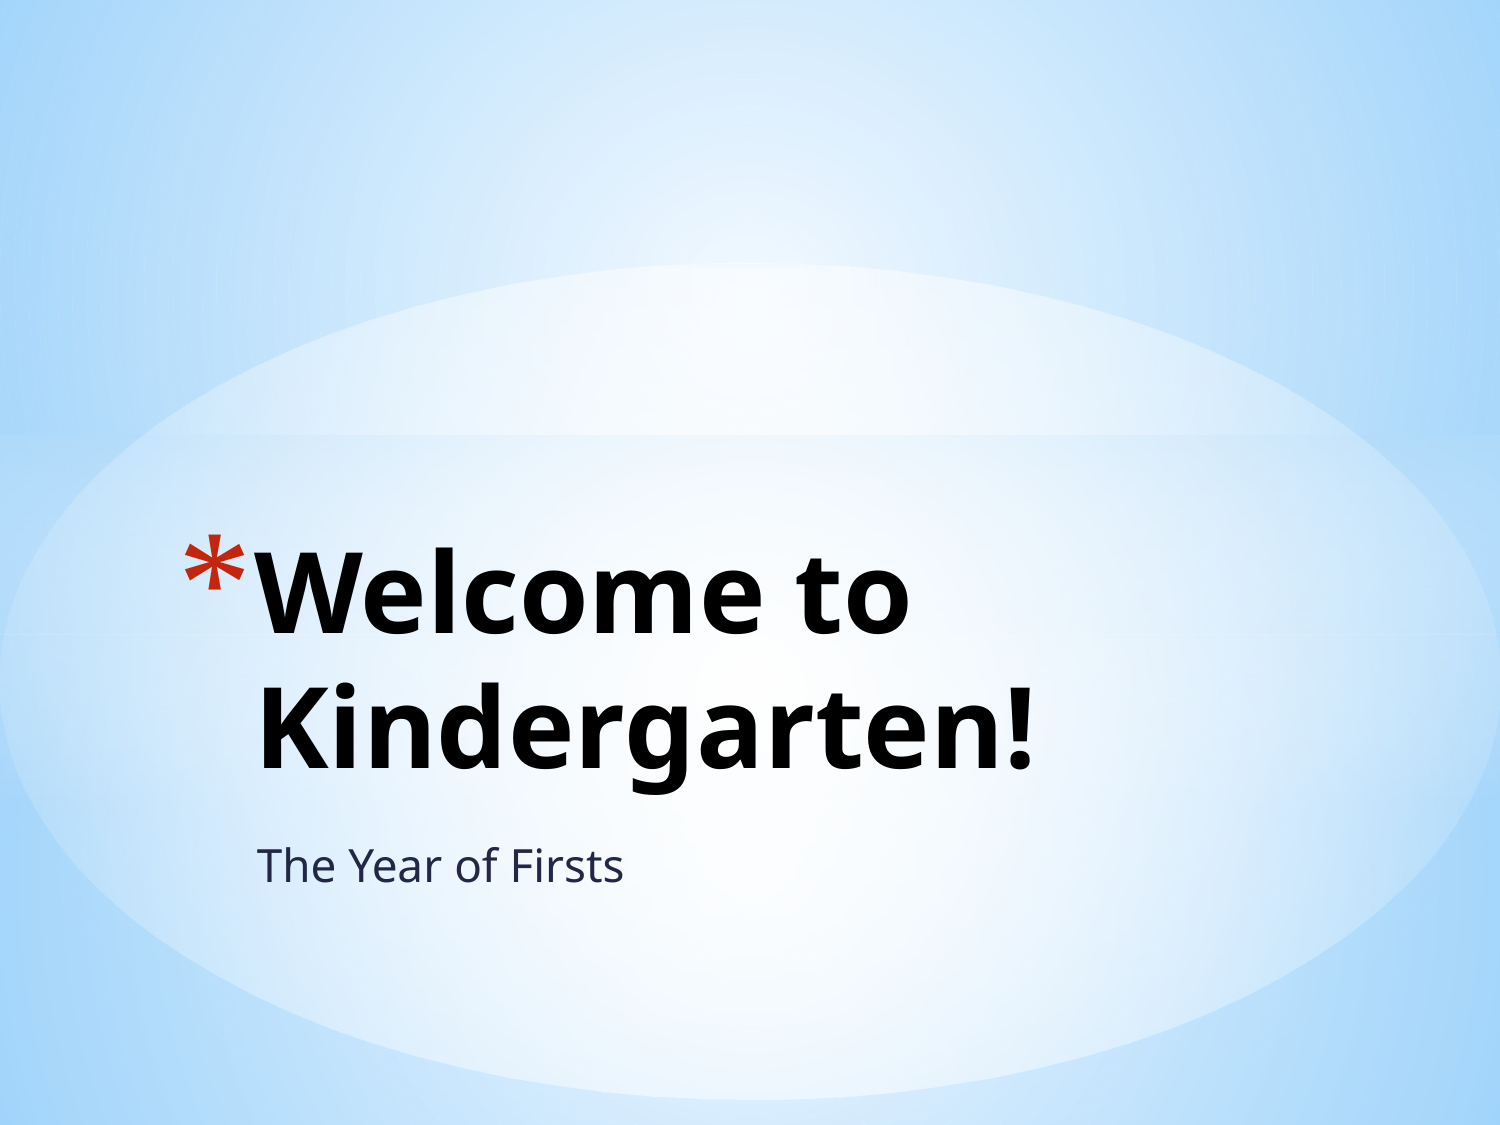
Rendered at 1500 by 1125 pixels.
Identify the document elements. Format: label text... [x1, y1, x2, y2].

title Welcome to Kindergarten! [134, 513, 1312, 808]
subtitle The Year of Firsts [241, 828, 1167, 974]
